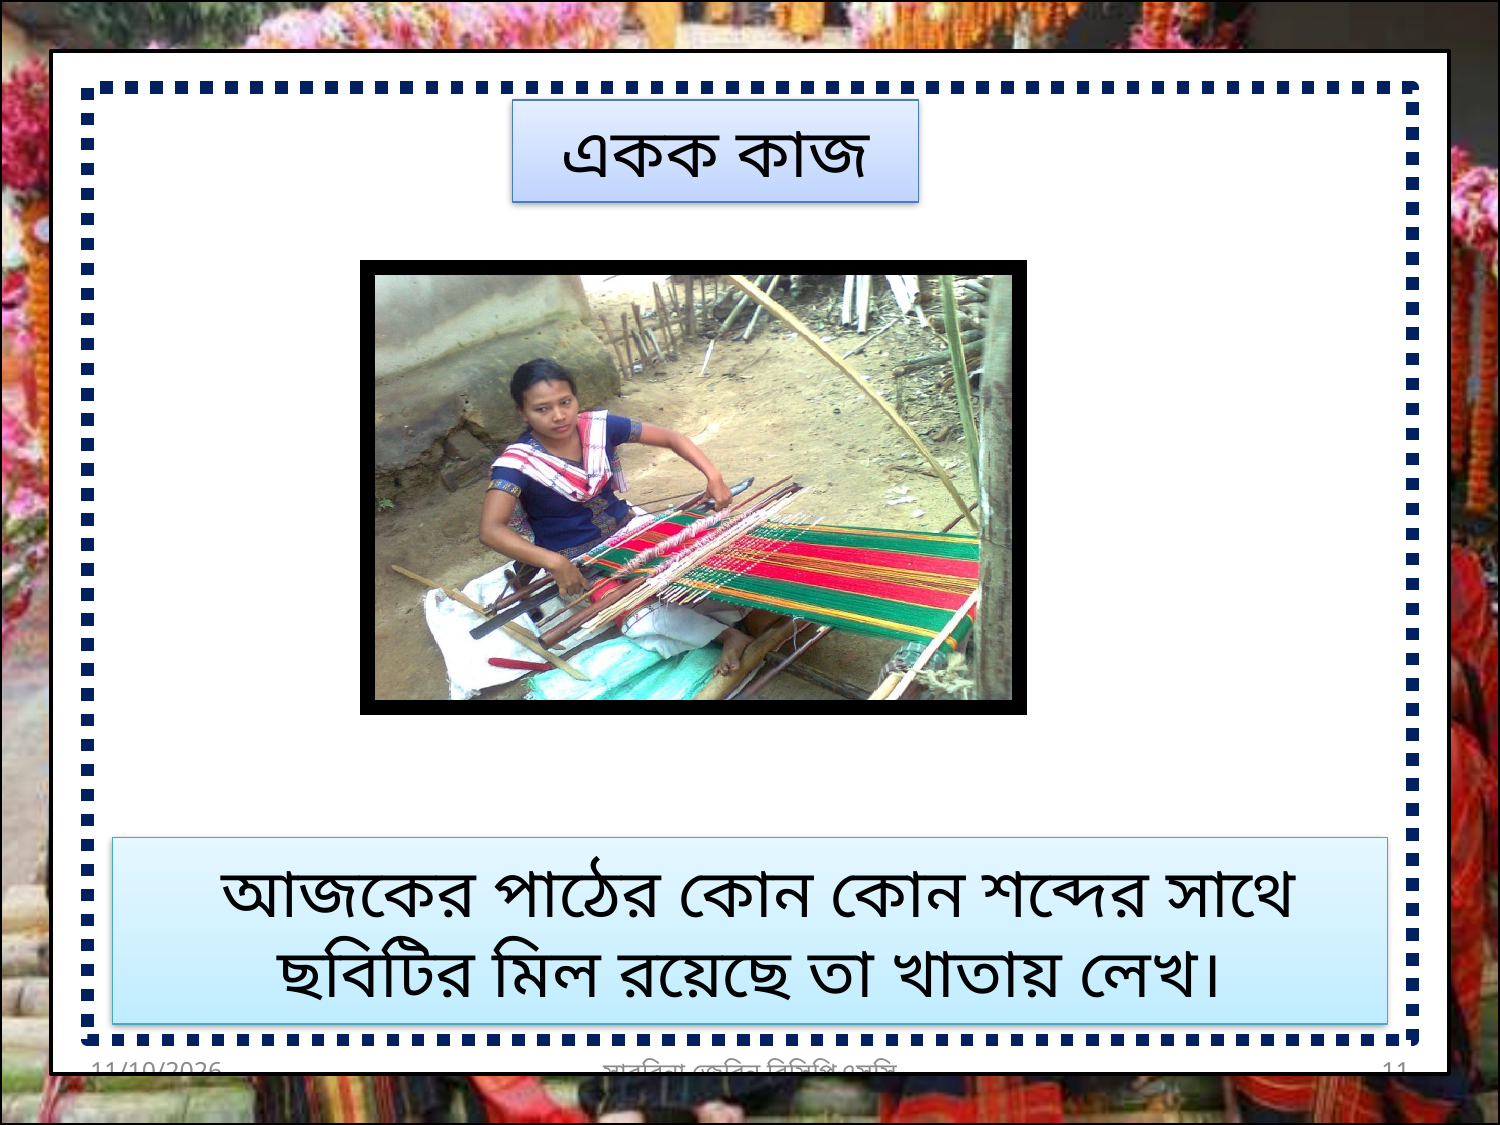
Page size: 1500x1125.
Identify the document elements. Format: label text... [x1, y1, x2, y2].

text_box আজকের পাঠের কোন কোন শব্দের সাথে ছবিটির মিল রয়েছে তা খাতায় লেখ। [112, 837, 1388, 1025]
footer সাবরিনা জেরিন,বিসিপিএসসি [512, 1042, 988, 1103]
text_box একক কাজ [512, 99, 919, 203]
slide_number 11 [1074, 1042, 1425, 1103]
picture [2, 2, 1498, 1123]
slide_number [75, 1042, 425, 1103]
